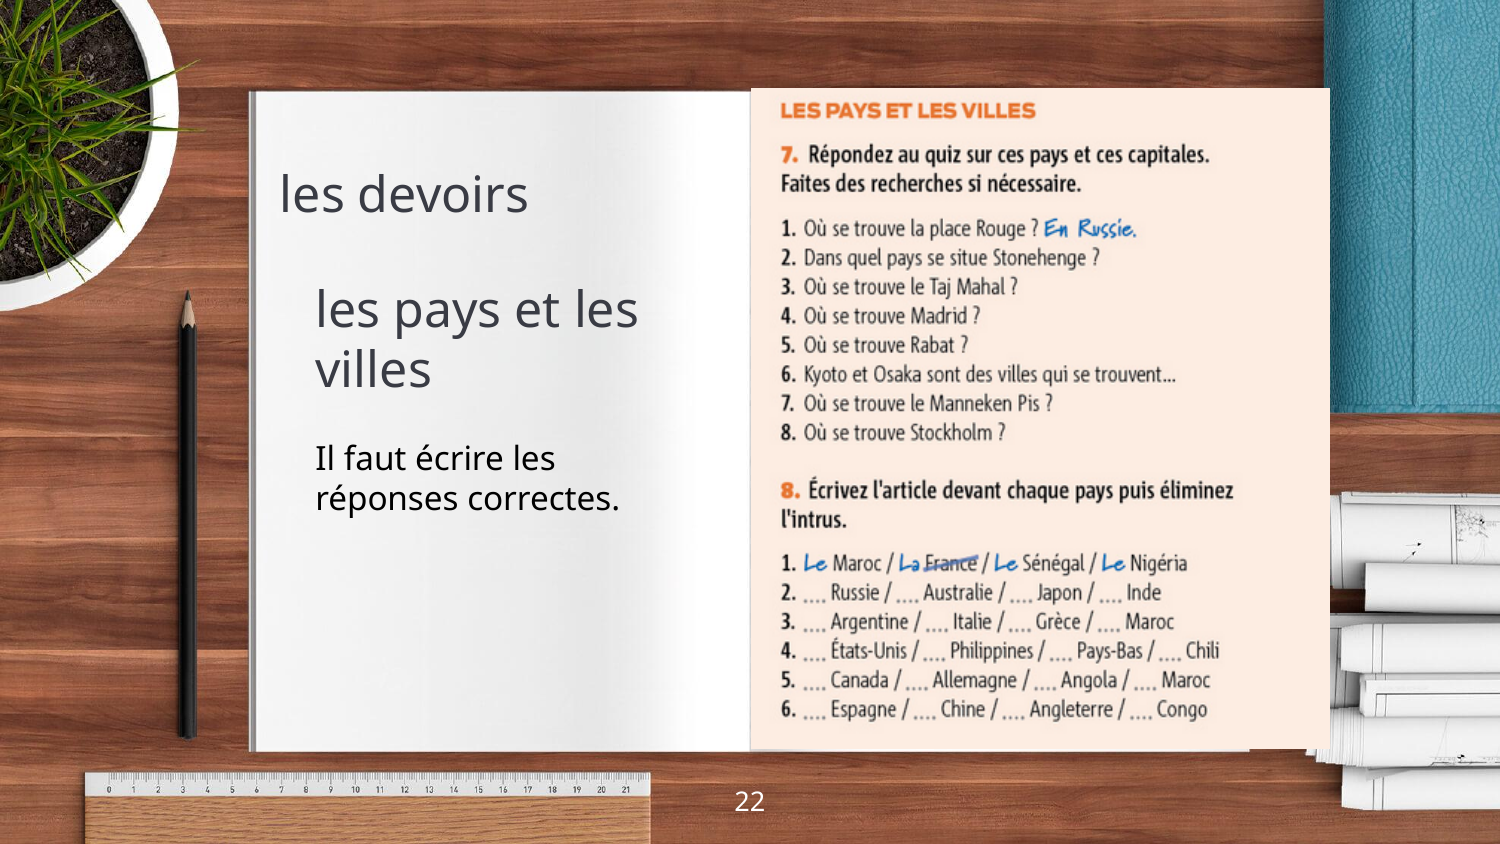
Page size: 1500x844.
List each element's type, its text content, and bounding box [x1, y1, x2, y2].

slide_number 22 [705, 762, 795, 844]
picture [0, 0, 1500, 844]
text_box les pays et les villes Il faut écrire les réponses correctes. [300, 222, 686, 628]
title les devoirs [279, 109, 738, 223]
